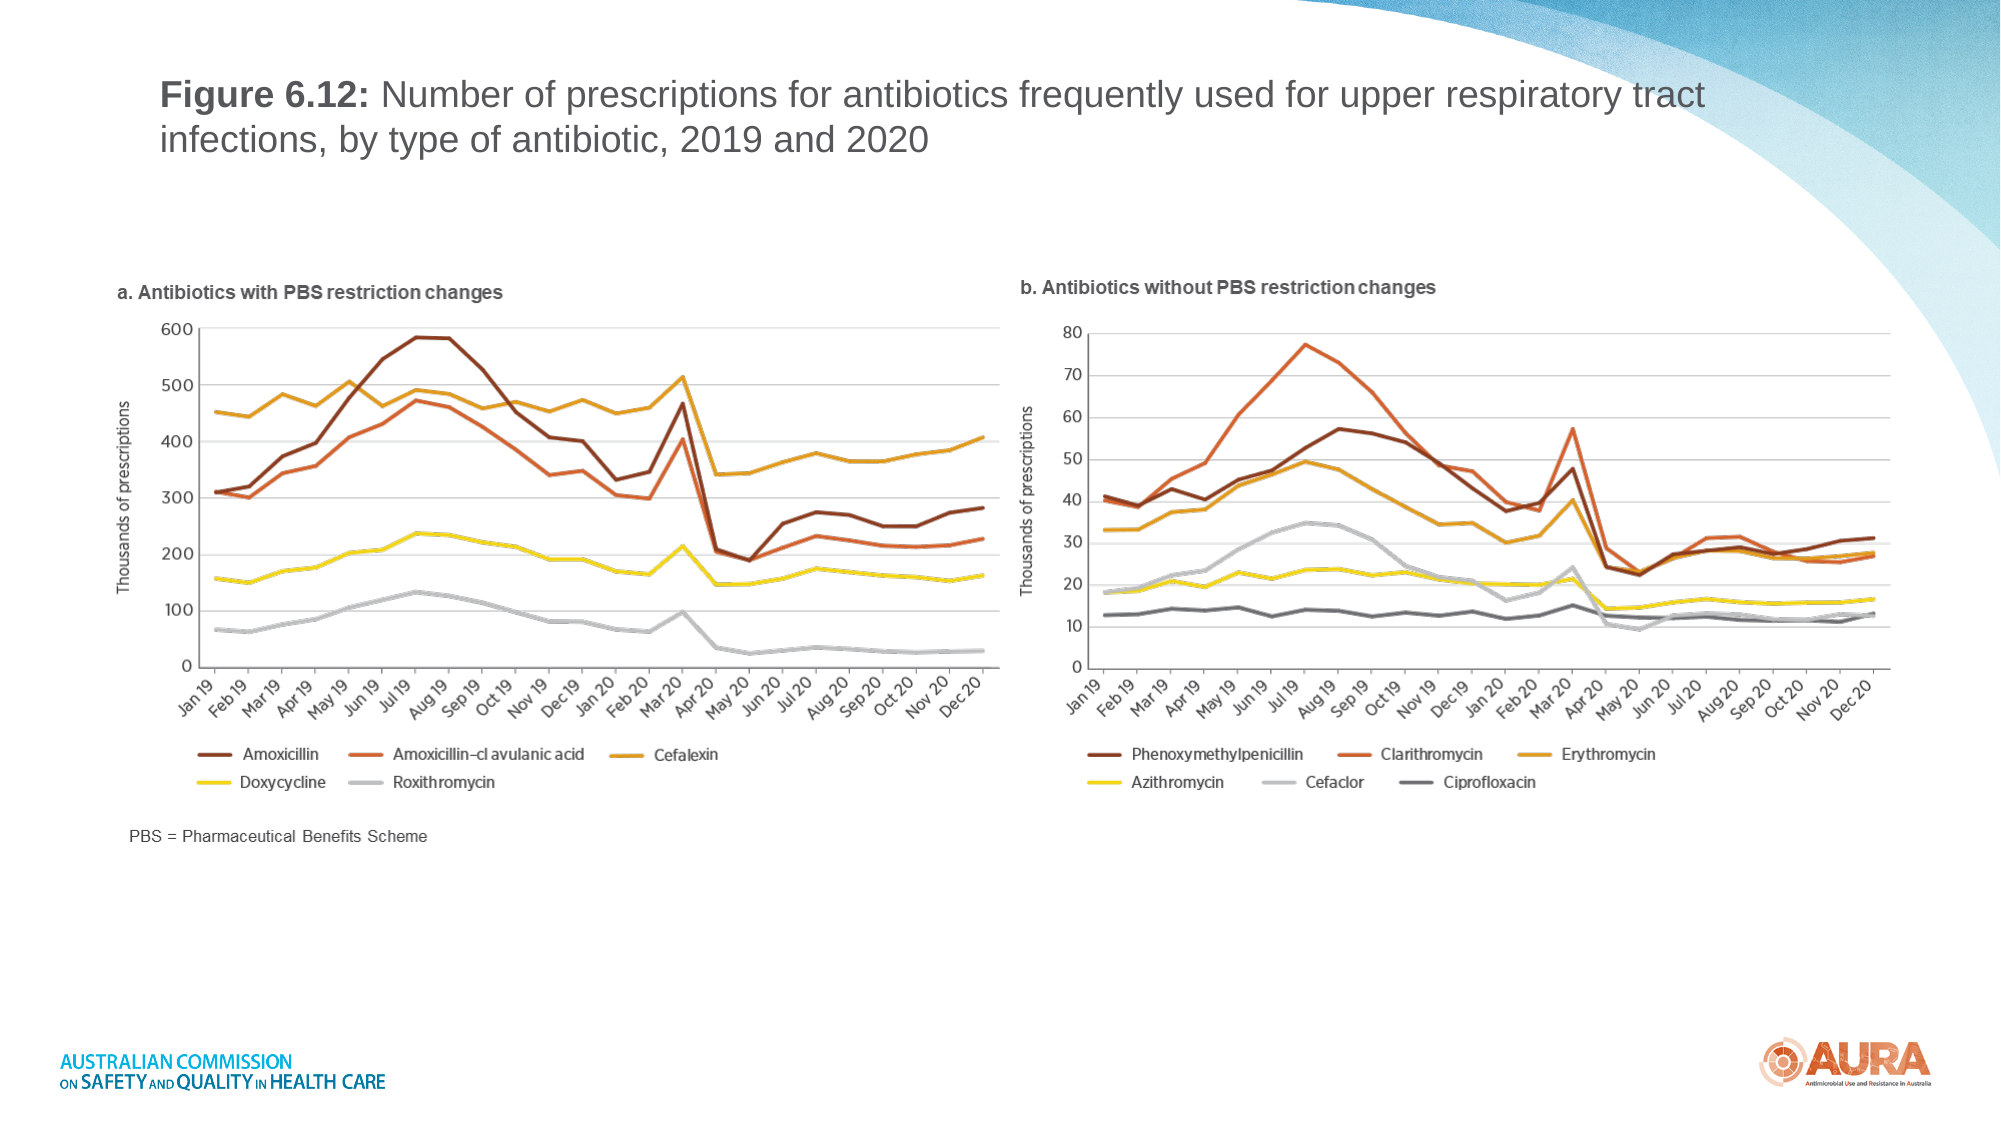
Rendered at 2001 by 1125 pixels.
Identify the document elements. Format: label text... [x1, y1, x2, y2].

title Figure 6.12: Number of prescriptions for antibiotics frequently used for upper respiratory tract infections, by type of antibiotic, 2019 and 2020 [159, 70, 1900, 177]
picture [1, 0, 2001, 1125]
